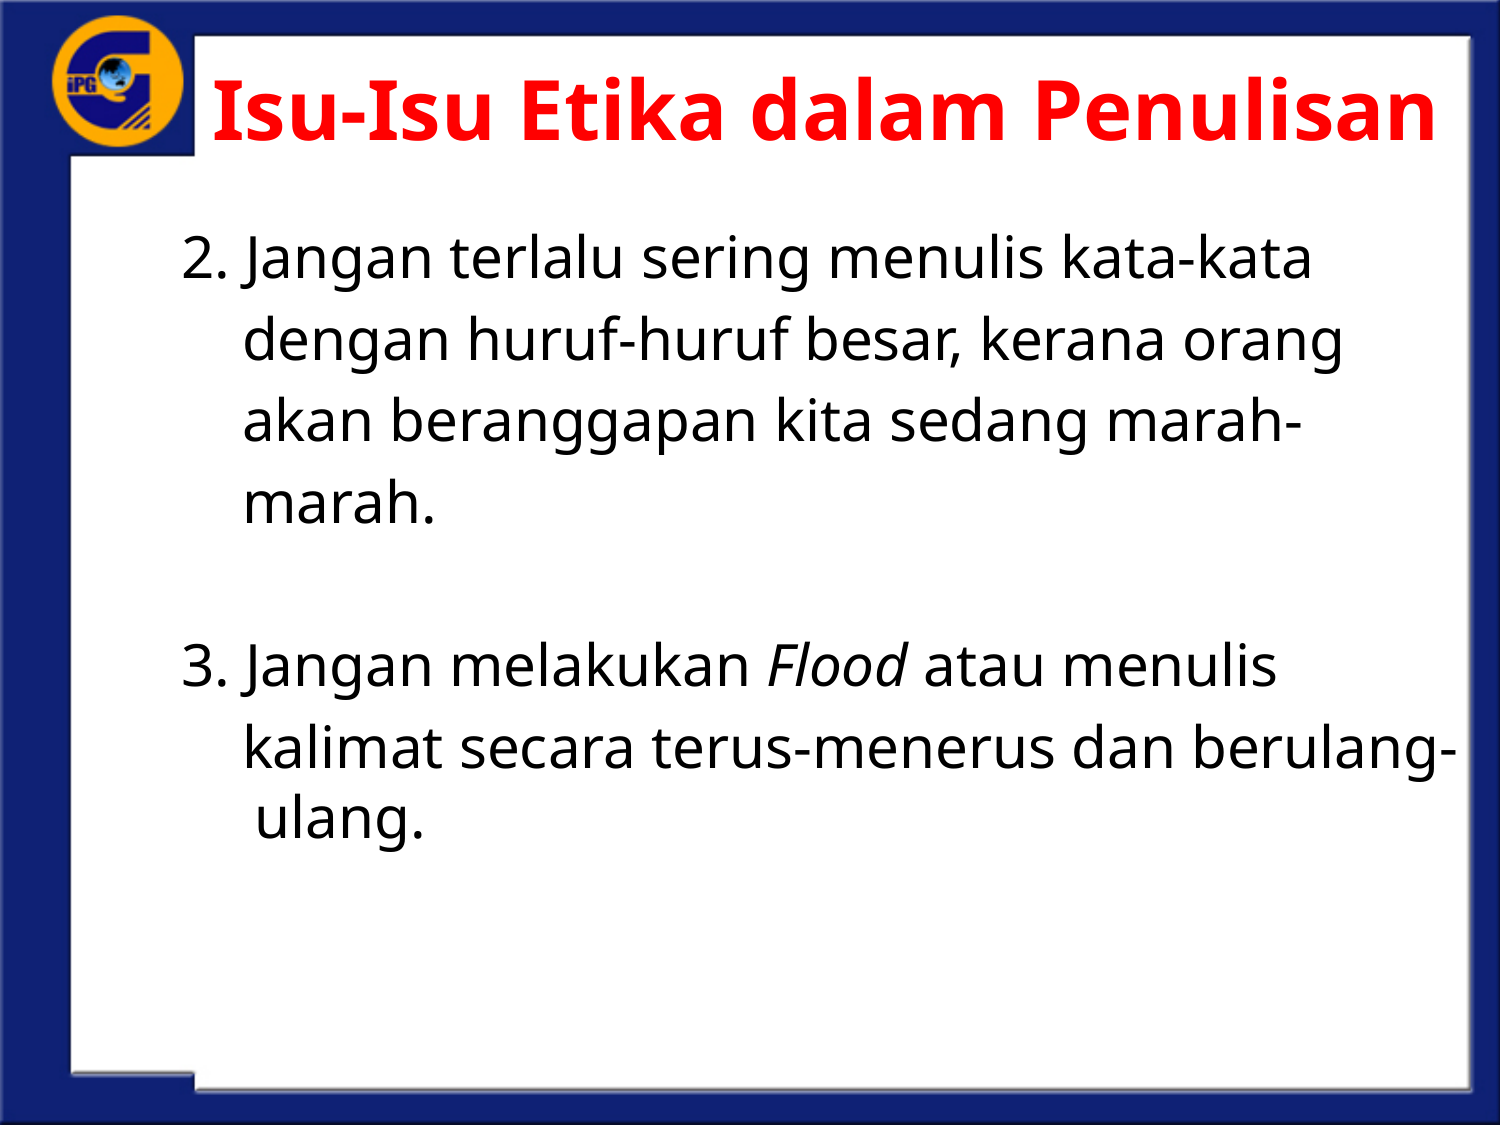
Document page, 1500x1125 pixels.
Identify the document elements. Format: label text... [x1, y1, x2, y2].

picture [0, 0, 1500, 1125]
title Isu-Isu Etika dalam Penulisan [197, 50, 1460, 180]
list 2. Jangan terlalu sering menulis kata-kata dengan huruf-huruf besar, kerana orang akan beranggapan kita sedang marah- marah. 3. Jangan melakukan Flood atau menulis kalimat secara terus-menerus dan berulang-ulang. [165, 212, 1492, 1036]
